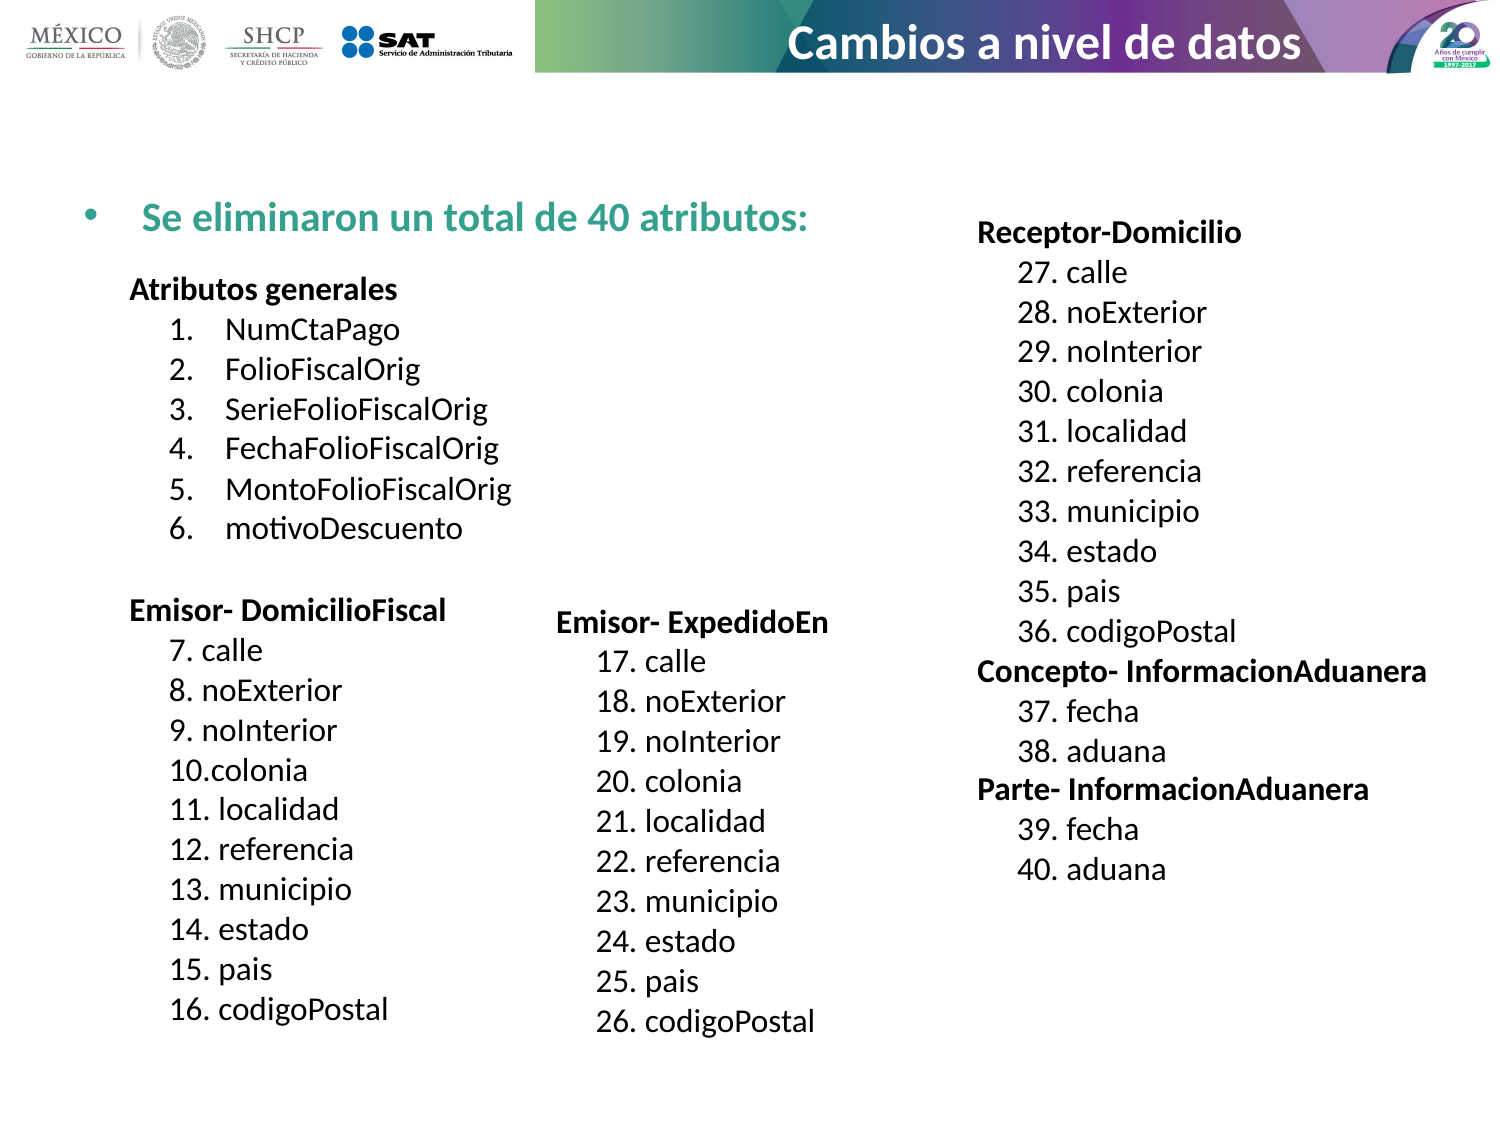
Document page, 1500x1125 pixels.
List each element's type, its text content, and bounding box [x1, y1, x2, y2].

text_box Emisor- ExpedidoEn 17. calle 18. noExterior 19. noInterior 20. colonia 21. localidad 22. referencia 23. municipio 24. estado 25. pais 26. codigoPostal [466, 592, 918, 1047]
text_box Emisor- DomicilioFiscal 7. calle 8. noExterior 9. noInterior 10.colonia 11. localidad 12. referencia 13. municipio 14. estado 15. pais 16. codigoPostal [39, 580, 790, 1035]
text_box Se eliminaron un total de 40 atributos: Atributos generales NumCtaPago FolioFiscalOrig SerieFolioFiscalOrig FechaFolioFiscalOrig MontoFolioFiscalOrig motivoDescuento [39, 182, 888, 554]
text_box Parte- InformacionAduanera 39. fecha 40. aduana [918, 777, 1500, 895]
text_box Receptor-Domicilio 27. calle 28. noExterior 29. noInterior 30. colonia 31. localidad 32. referencia 33. municipio 34. estado 35. pais 36. codigoPostal [887, 202, 1500, 641]
picture [0, 0, 1500, 1125]
text_box Concepto- InformacionAduanera 37. fecha 38. aduana [887, 641, 1500, 777]
text_box Cambios a nivel de datos [691, 2, 1317, 77]
